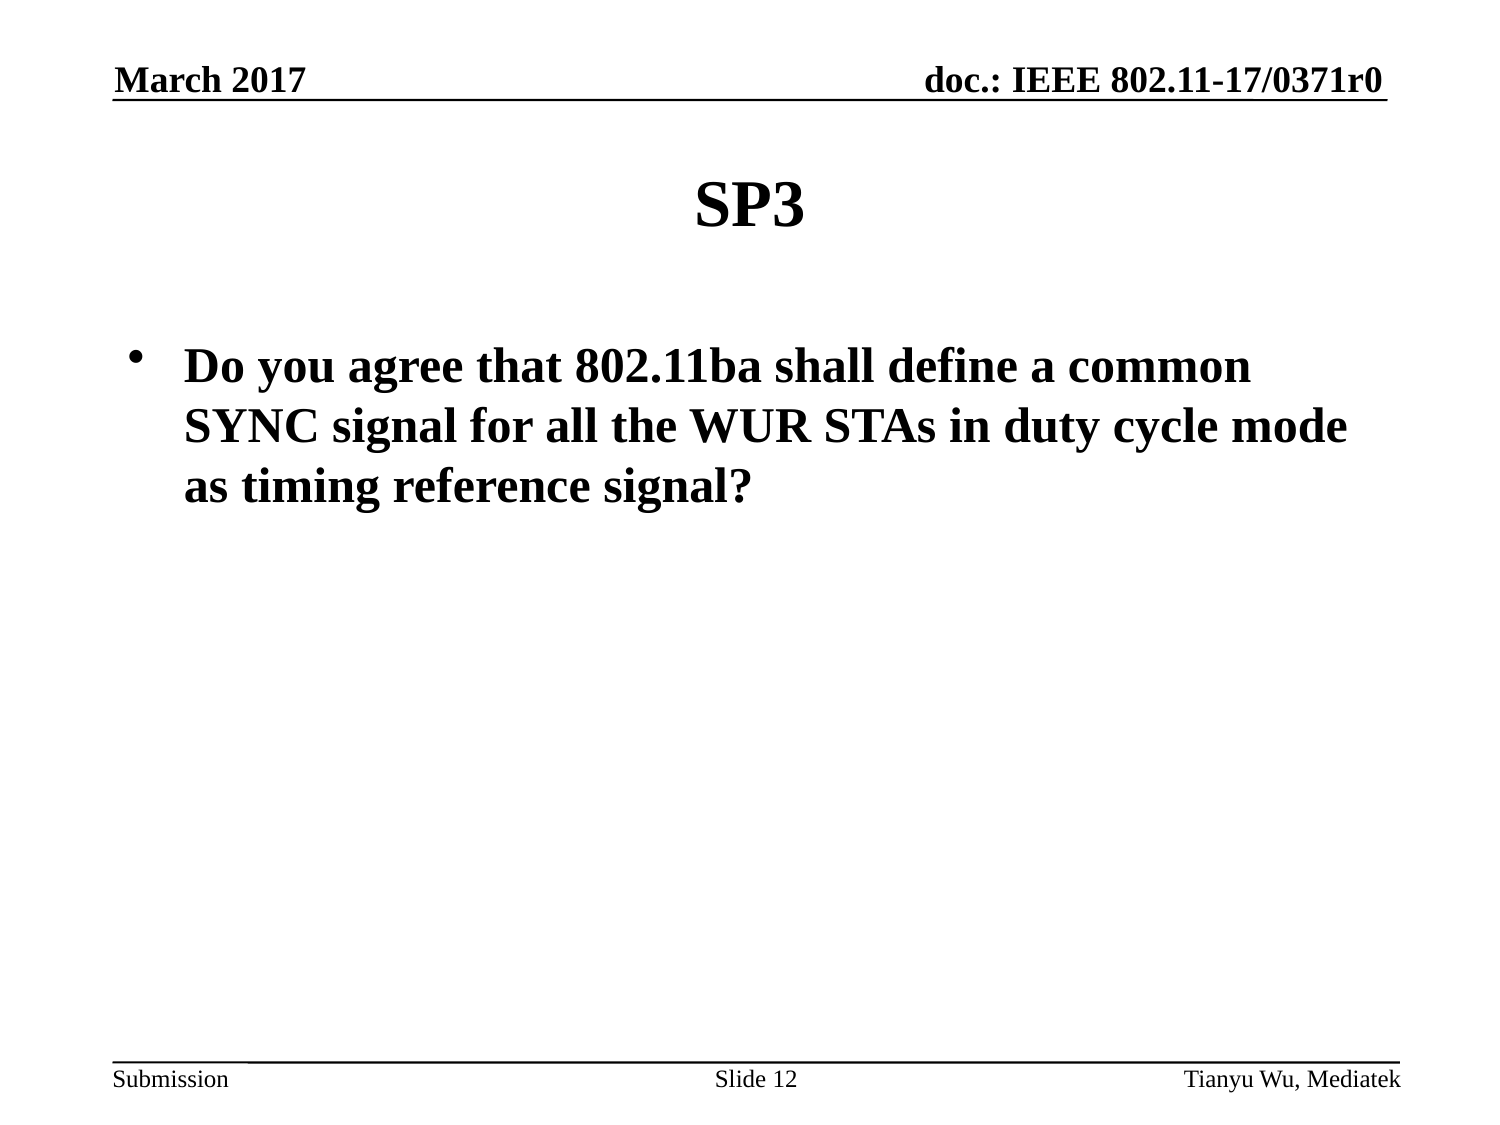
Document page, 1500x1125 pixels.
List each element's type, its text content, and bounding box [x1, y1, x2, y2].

footer Tianyu Wu, Mediatek [1180, 1061, 1402, 1093]
slide_number Slide 12 [712, 1061, 800, 1093]
list Do you agree that 802.11ba shall define a common SYNC signal for all the WUR STAs in duty cycle mode as timing reference signal? [112, 324, 1388, 1001]
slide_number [114, 54, 309, 101]
title SP3 [112, 112, 1388, 288]
